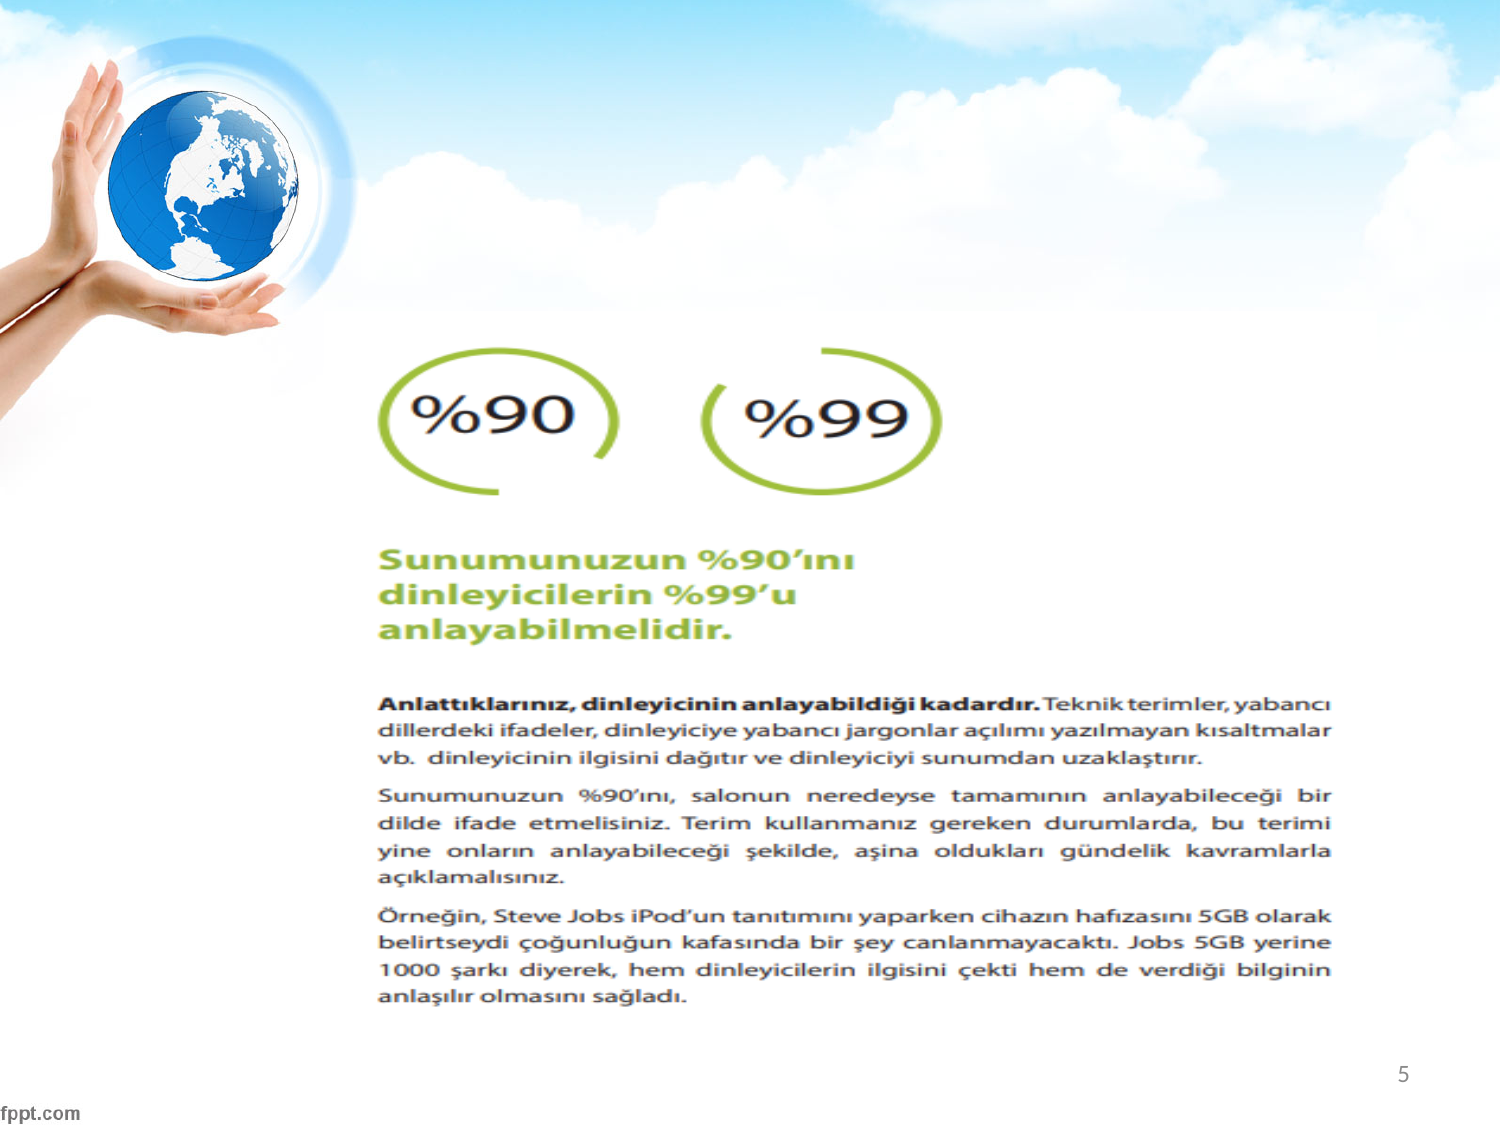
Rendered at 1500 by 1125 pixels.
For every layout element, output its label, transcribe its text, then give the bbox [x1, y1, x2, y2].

picture [0, 0, 1500, 1125]
slide_number 5 [1074, 1042, 1425, 1103]
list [323, 311, 1377, 1014]
